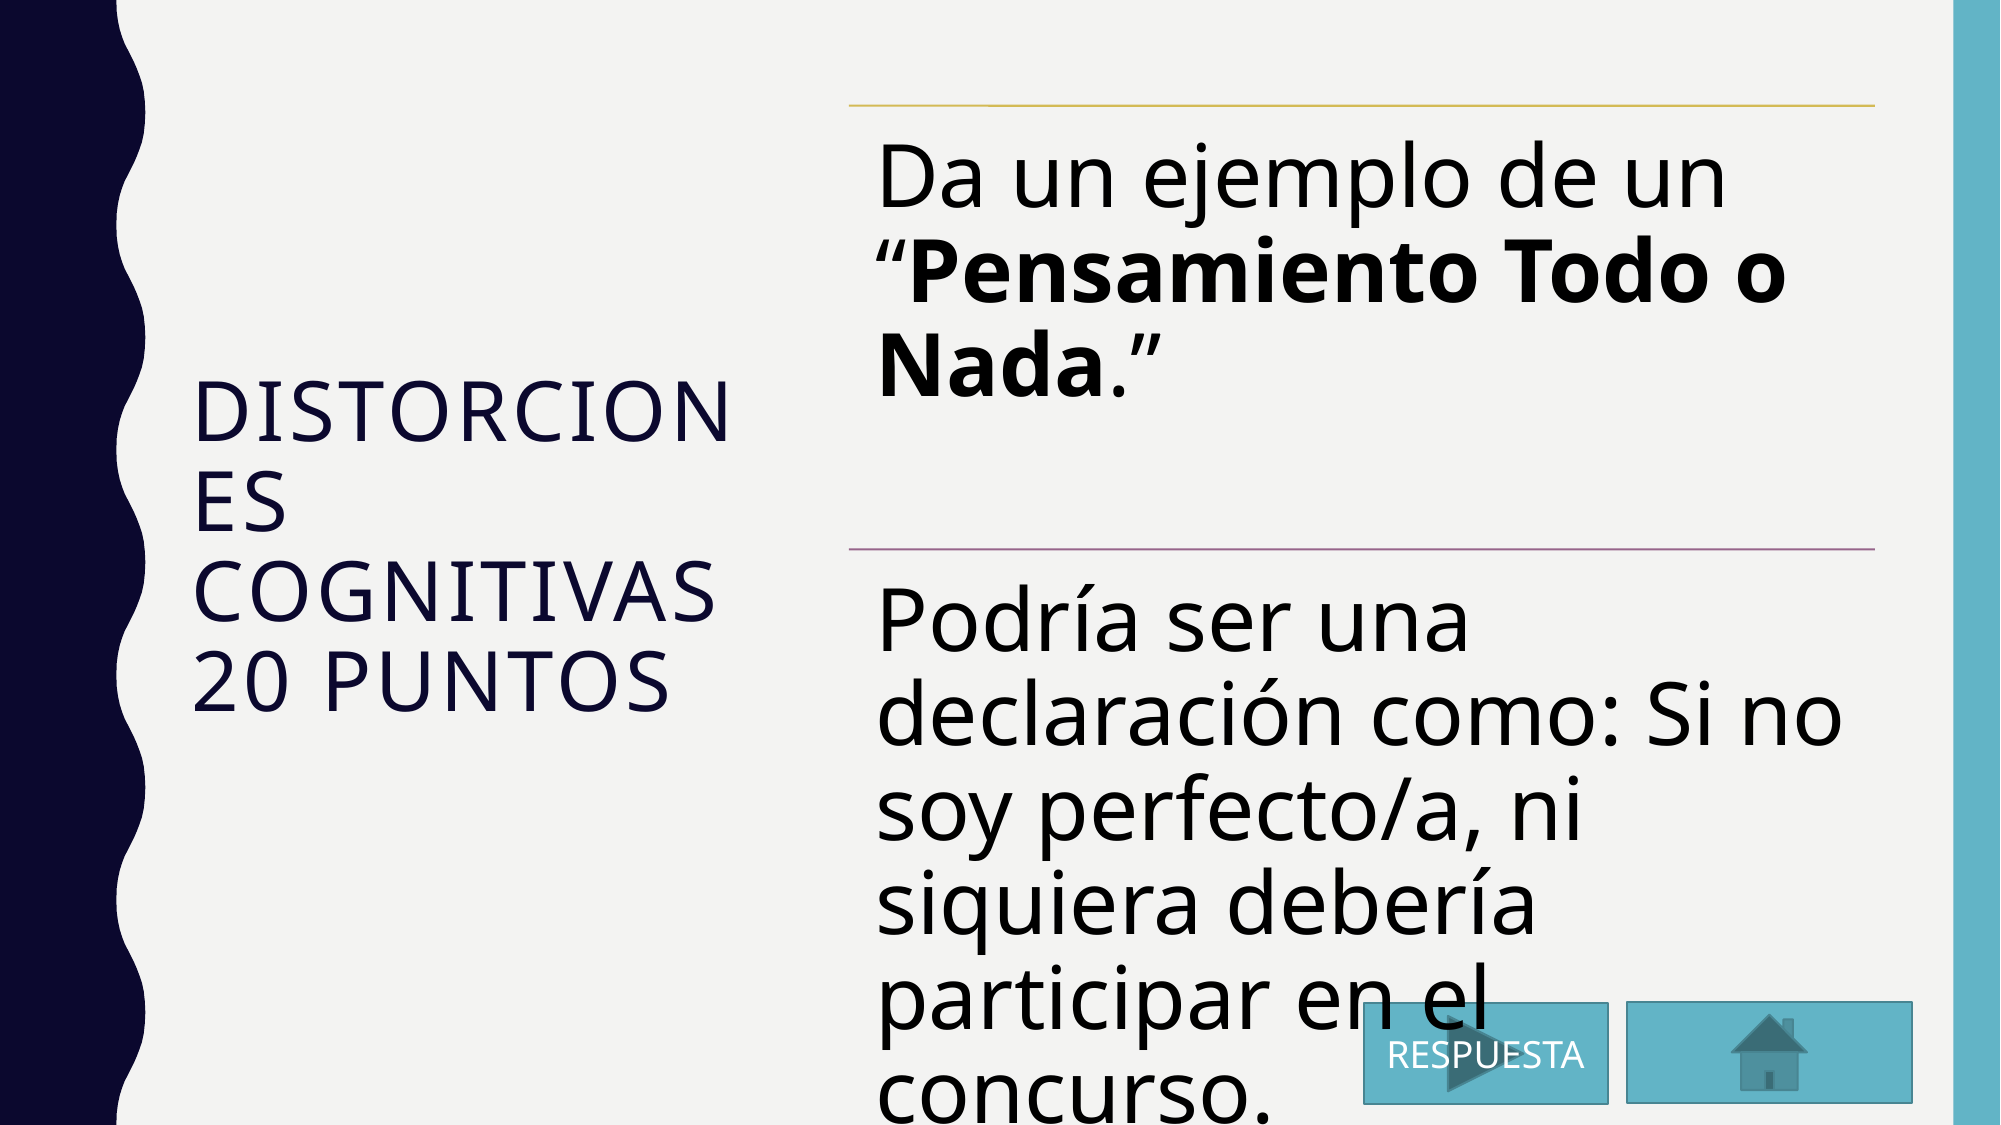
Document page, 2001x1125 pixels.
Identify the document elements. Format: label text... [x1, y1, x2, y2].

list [848, 105, 1875, 993]
title Distorciones Cognitivas 20 PUNTOS [176, 105, 761, 993]
text_box [1362, 1008, 1609, 1068]
